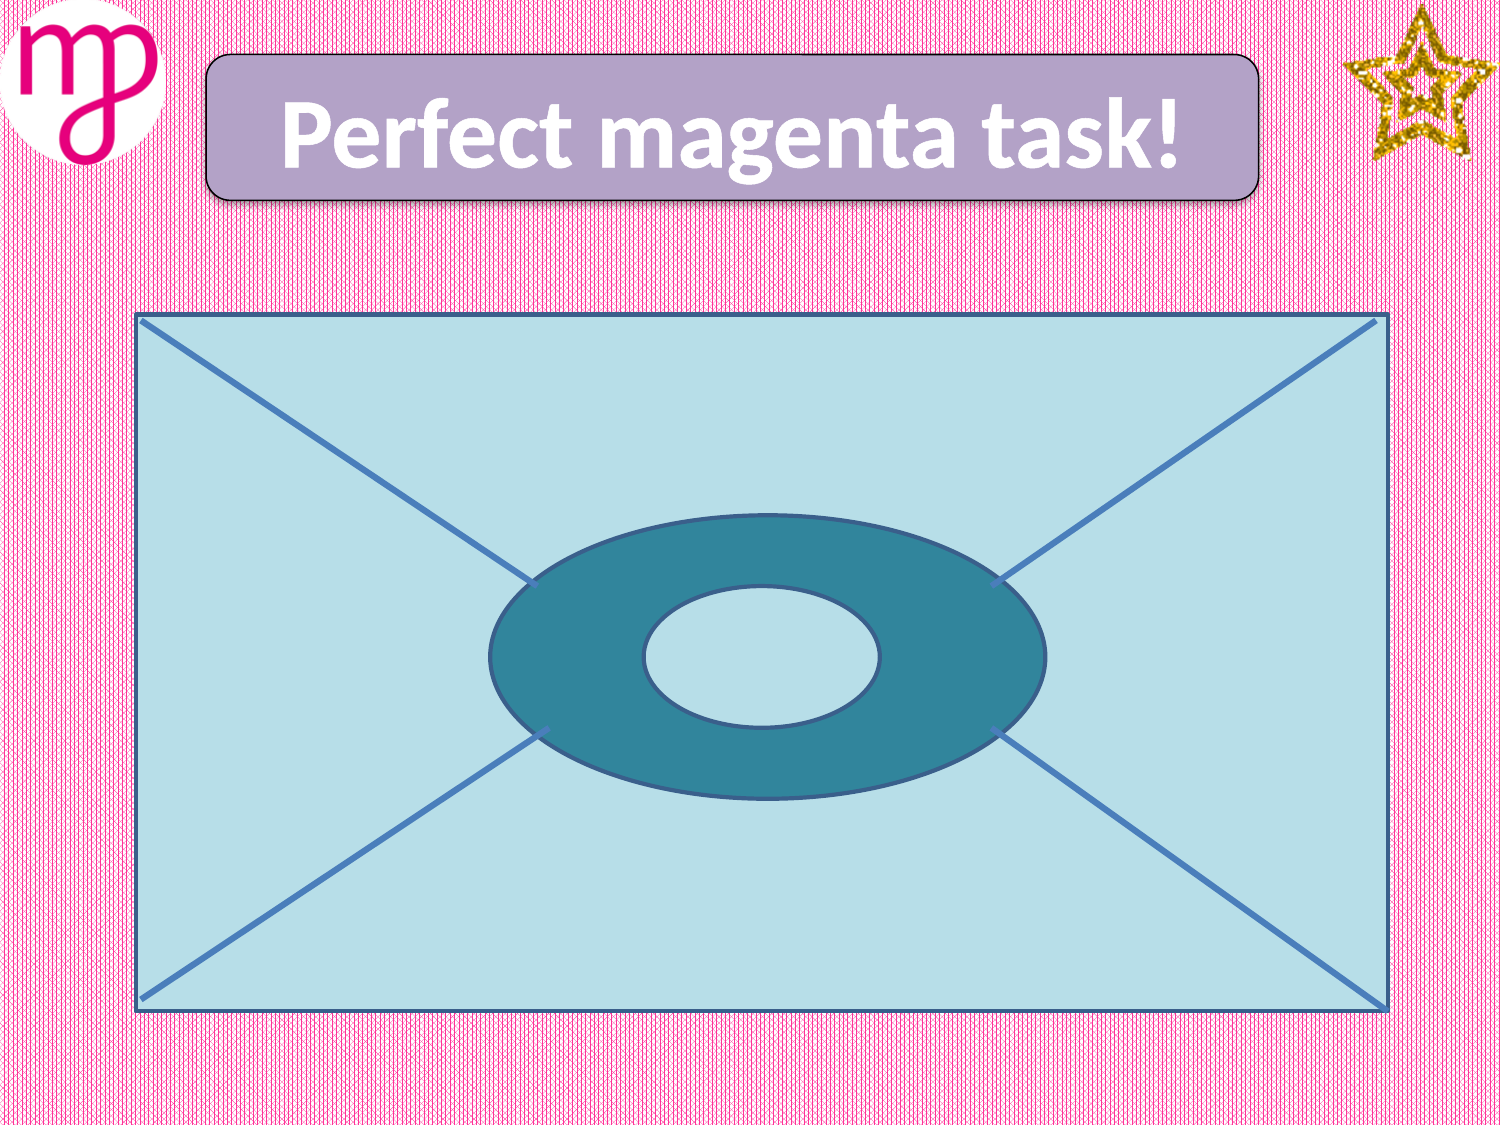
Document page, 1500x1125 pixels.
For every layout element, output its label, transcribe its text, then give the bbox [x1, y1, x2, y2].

picture [1343, 4, 1500, 161]
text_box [991, 320, 1377, 587]
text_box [991, 727, 1389, 1012]
text_box [134, 312, 1390, 1013]
picture [0, 0, 166, 165]
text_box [140, 320, 538, 587]
text_box Perfect magenta task! [205, 53, 1260, 202]
title Perfect magenta task! [75, 45, 1425, 233]
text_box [140, 727, 550, 1000]
text_box [488, 513, 1048, 801]
text_box [641, 583, 882, 730]
